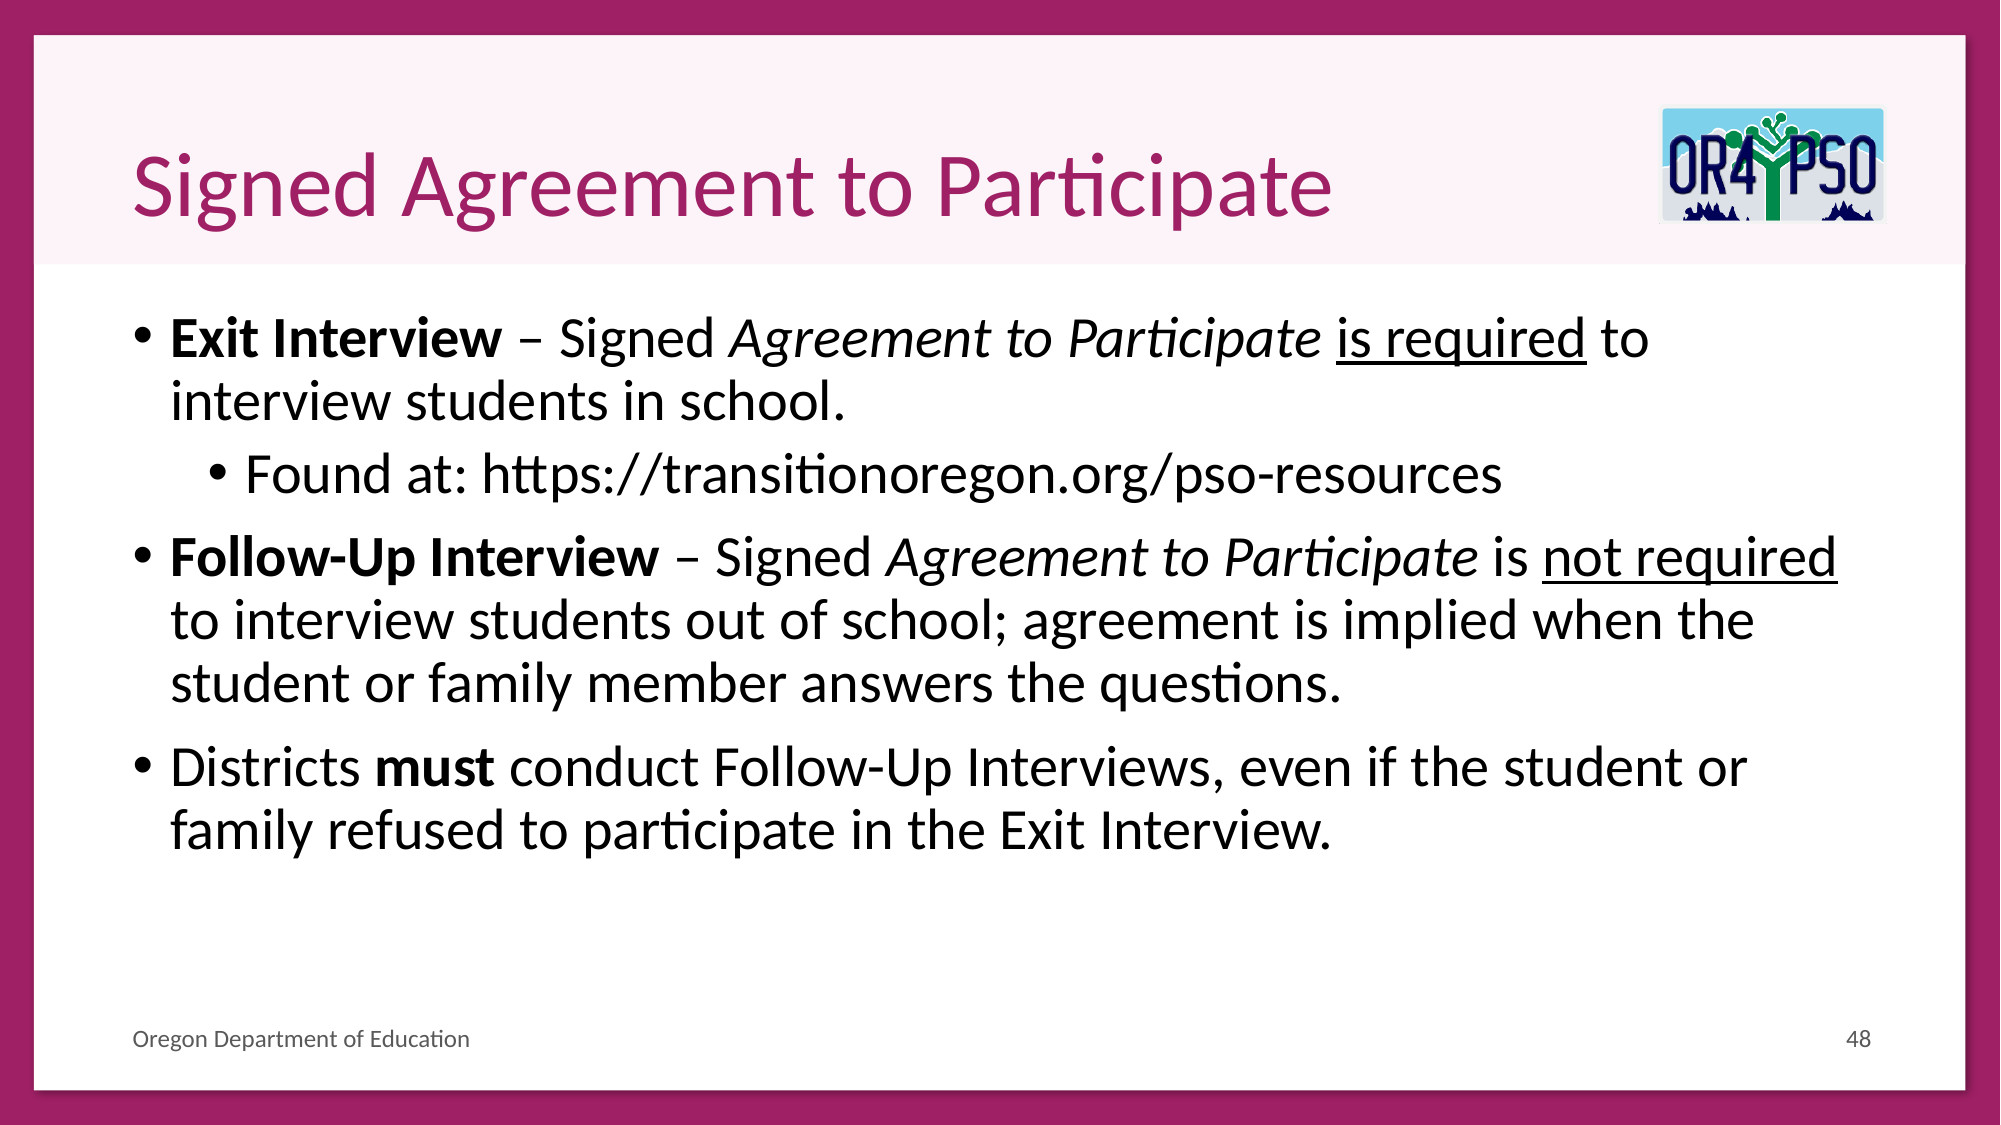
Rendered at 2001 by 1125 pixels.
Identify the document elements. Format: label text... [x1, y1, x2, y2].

slide_number 48 [1412, 1007, 1887, 1068]
title Signed Agreement to Participate [117, 75, 1887, 244]
footer Oregon Department of Education [117, 1007, 588, 1068]
list Exit Interview – Signed Agreement to Participate is required to interview students in school. Found at: https://transitionoregon.org/pso-resources Follow-Up Interview – Signed Agreement to Participate is not required to interview students out of school; agreement is implied when the student or family member answers the questions. Districts must conduct Follow-Up Interviews, even if the student or family refused to participate in the Exit Interview. [117, 299, 1887, 974]
picture [1658, 104, 1887, 224]
